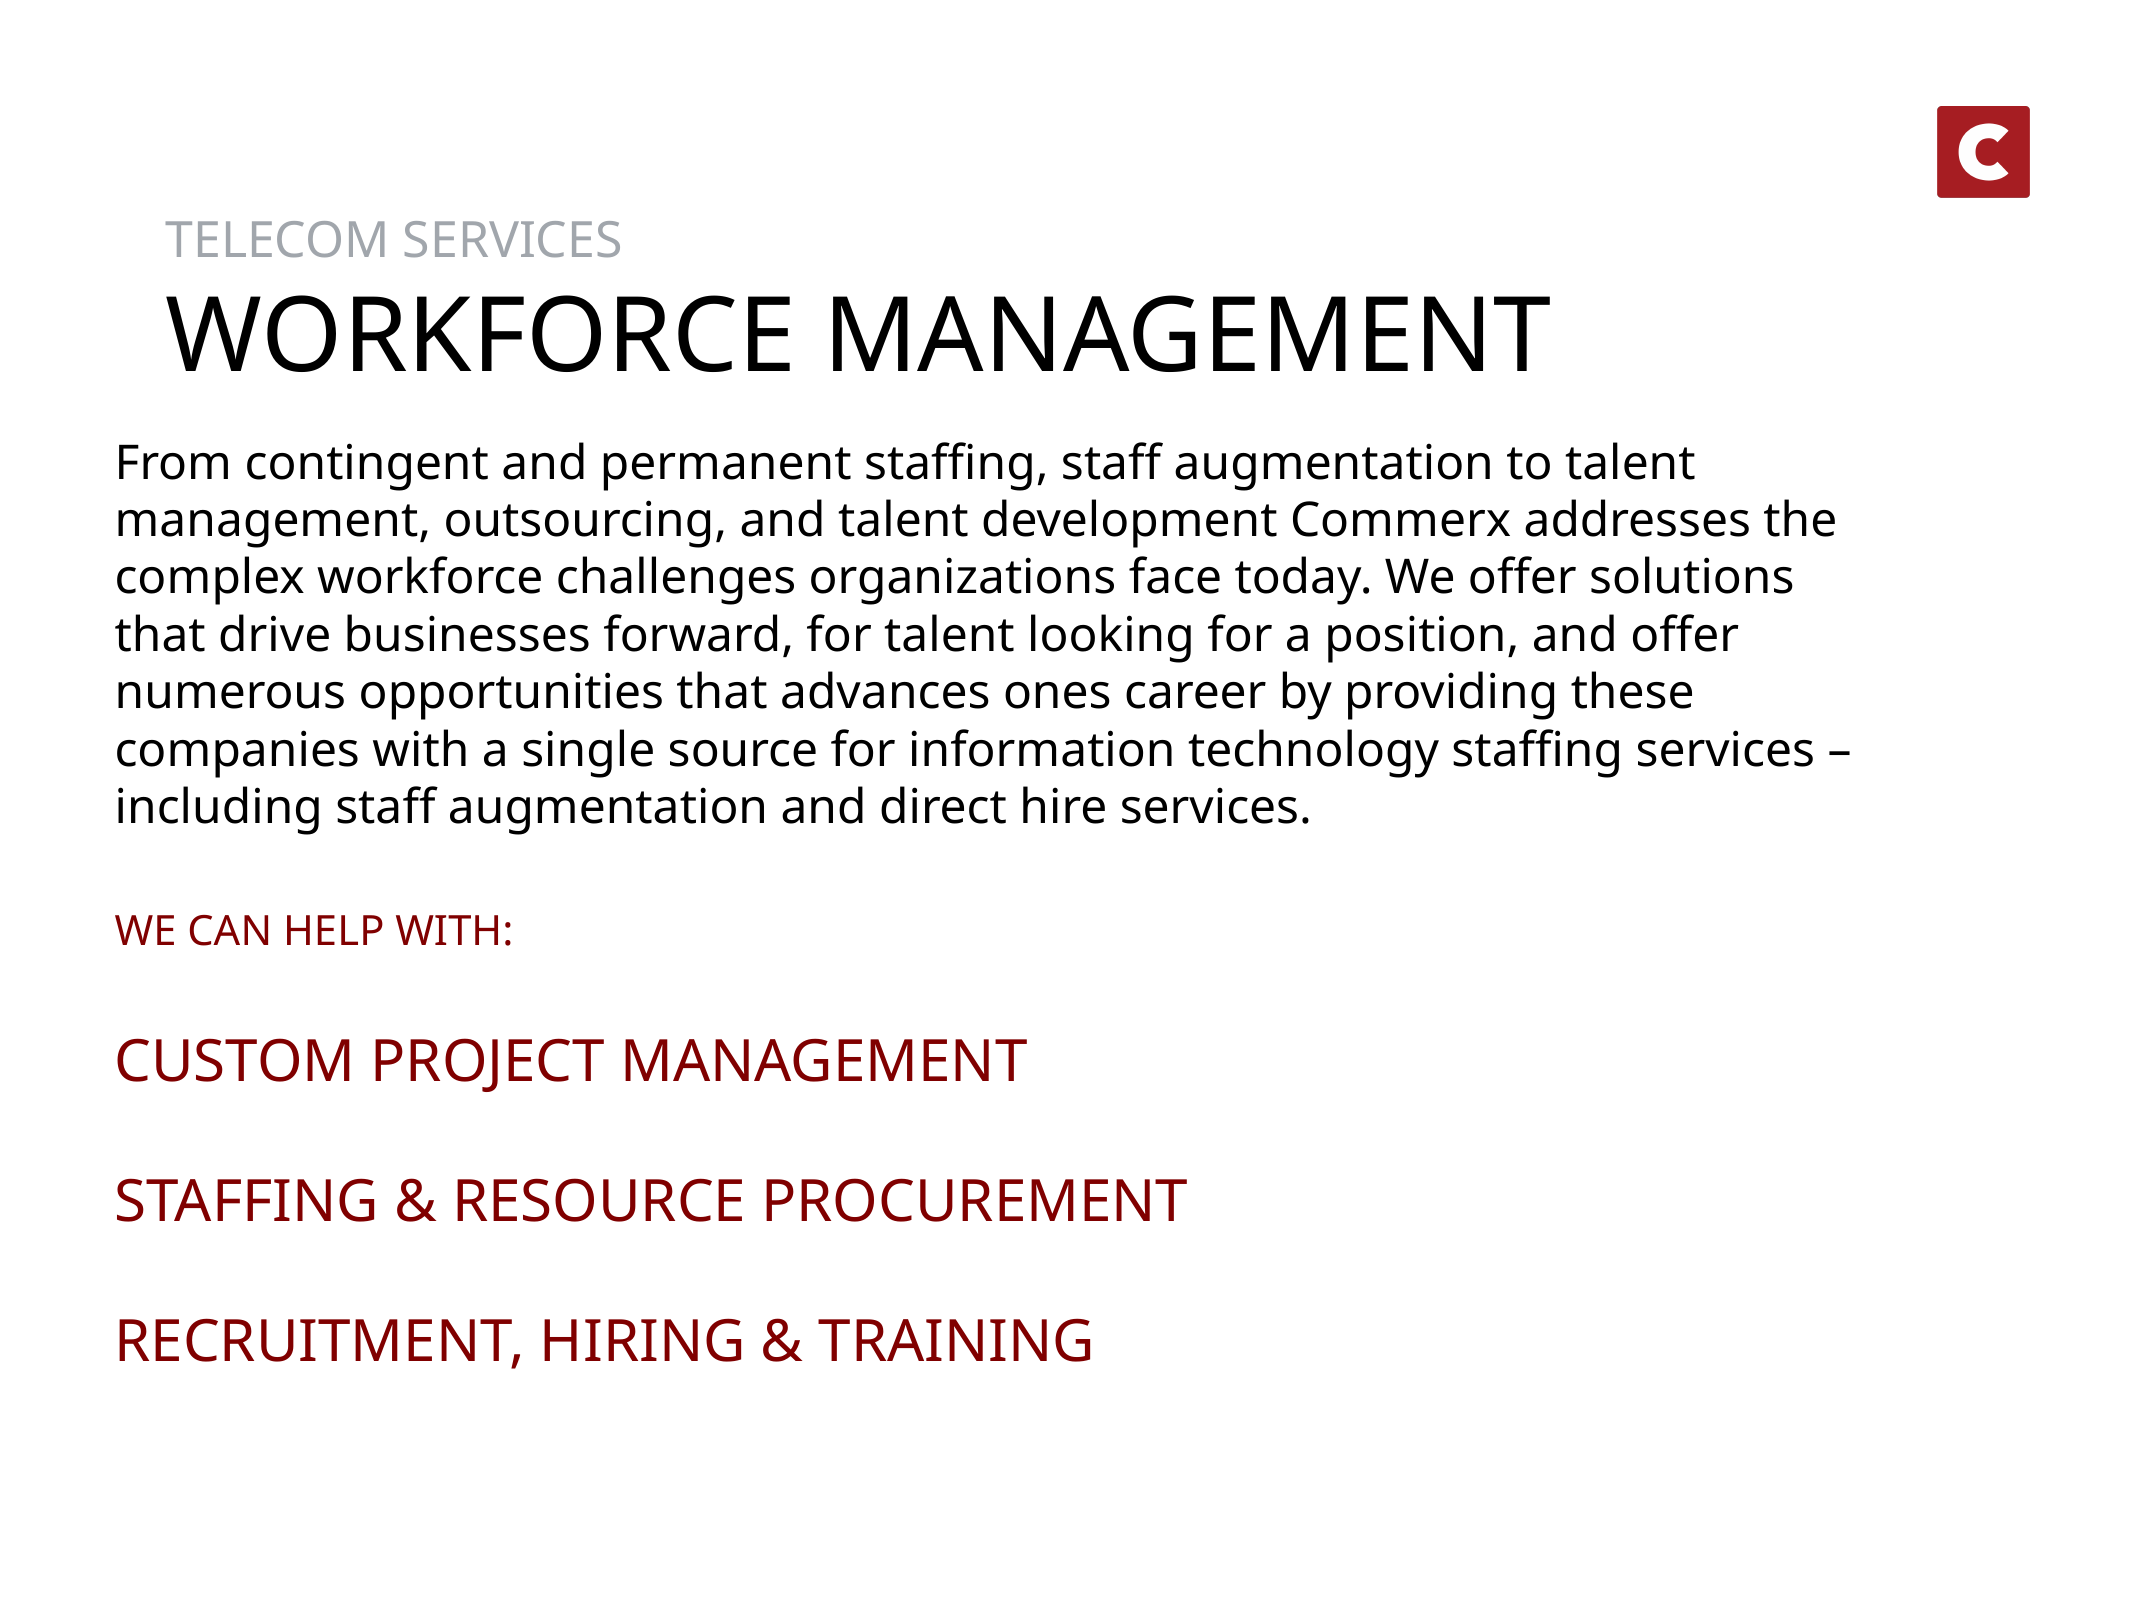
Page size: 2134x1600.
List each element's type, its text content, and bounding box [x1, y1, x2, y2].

text_box TELECOM SERVICES WORKFORCE MANAGEMENT [157, 199, 1561, 401]
list From contingent and permanent staffing, staff augmentation to talent management, outsourcing, and talent development Commerx addresses the complex workforce challenges organizations face today. We offer solutions that drive businesses forward, for talent looking for a position, and offer numerous opportunities that advances ones career by providing these companies with a single source for information technology staffing services – including staff augmentation and direct hire services. WE CAN HELP WITH: CUSTOM PROJECT MANAGEMENT STAFFING & RESOURCE PROCUREMENT RECRUITMENT, HIRING & TRAINING [105, 422, 1894, 1540]
picture [1937, 106, 2030, 198]
